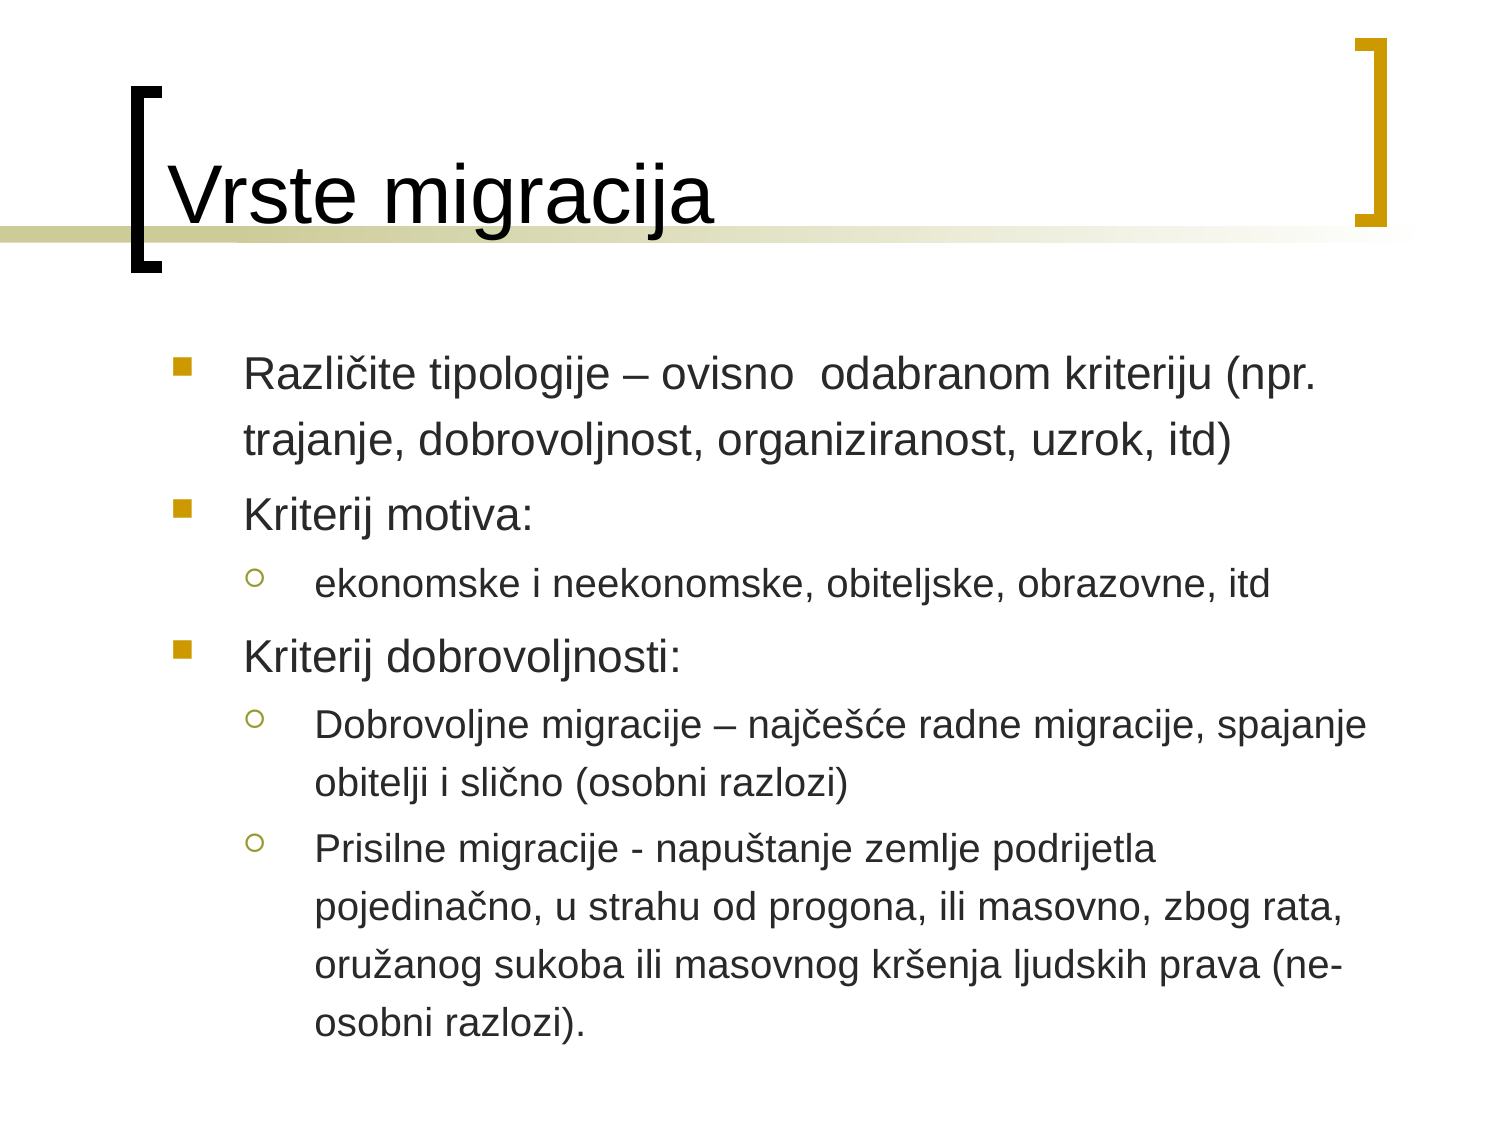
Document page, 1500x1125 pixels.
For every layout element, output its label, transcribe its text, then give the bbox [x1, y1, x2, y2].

title Vrste migracija [152, 15, 1328, 248]
list Različite tipologije – ovisno odabranom kriteriju (npr. trajanje, dobrovoljnost, organiziranost, uzrok, itd) Kriterij motiva: ekonomske i neekonomske, obiteljske, obrazovne, itd Kriterij dobrovoljnosti: Dobrovoljne migracije – najčešće radne migracije, spajanje obitelji i slično (osobni razlozi) Prisilne migracije - napuštanje zemlje podrijetla pojedinačno, u strahu od progona, ili masovno, zbog rata, oružanog sukoba ili masovnog kršenja ljudskih prava (ne-osobni razlozi). [155, 324, 1413, 1059]
